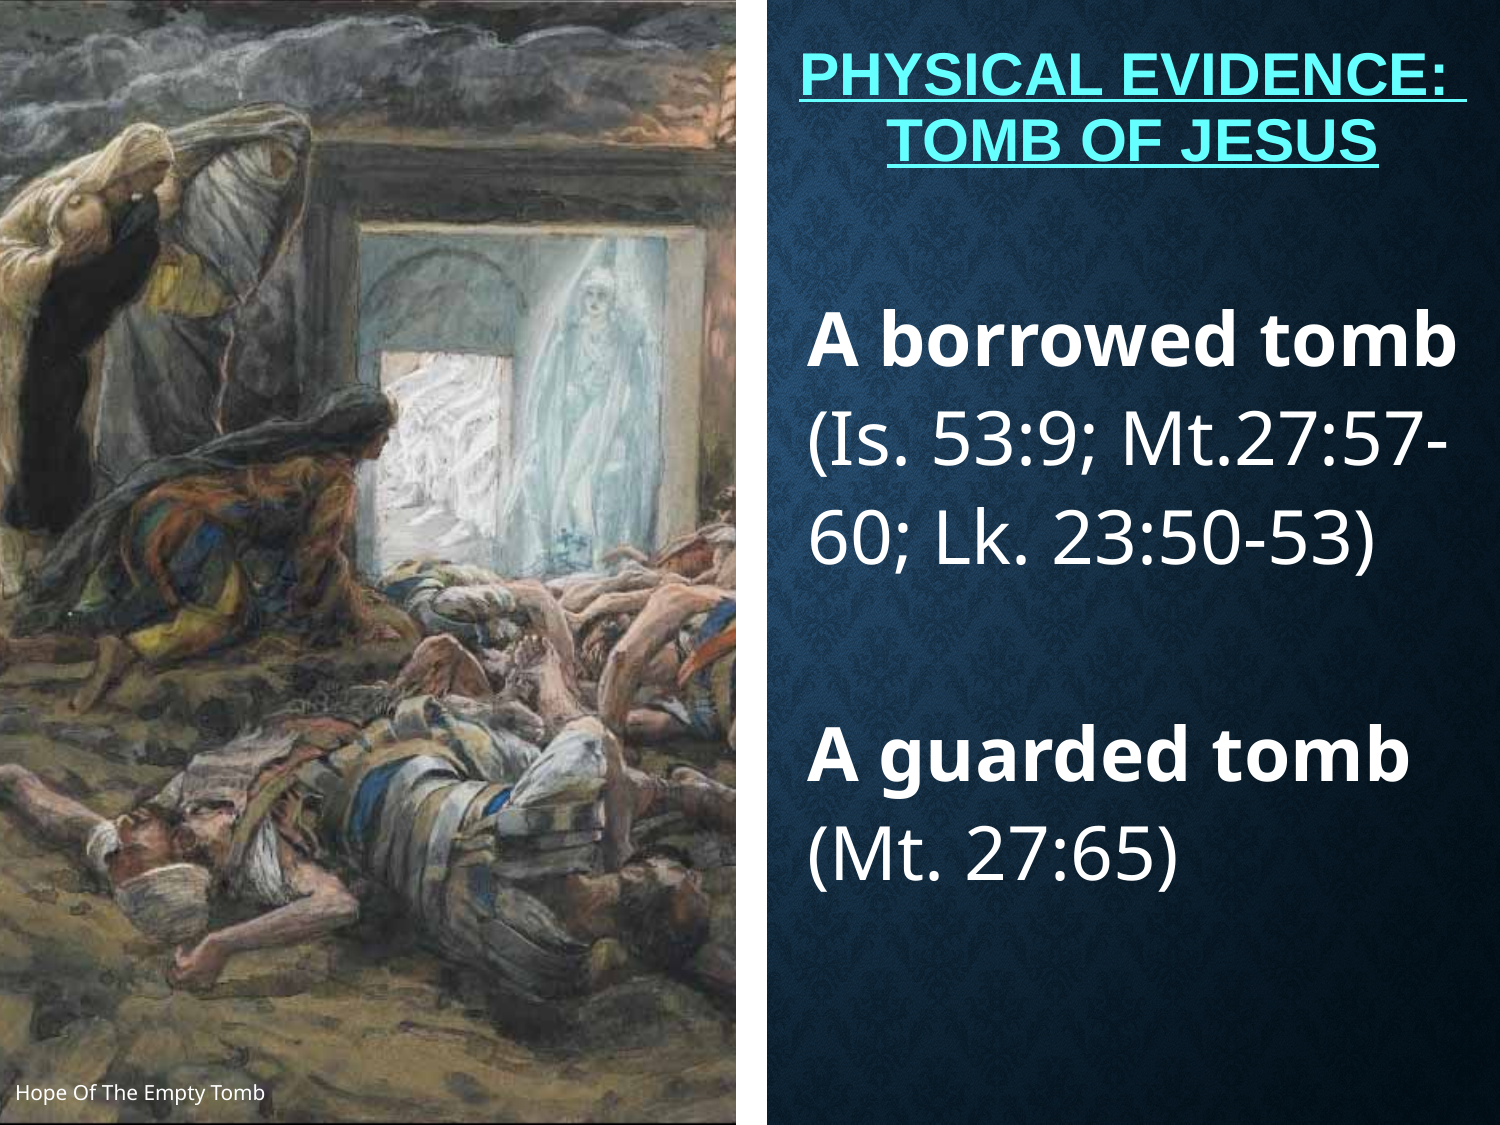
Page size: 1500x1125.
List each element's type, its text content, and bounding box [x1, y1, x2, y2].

title Physical Evidence: Tomb Of Jesus [767, 0, 1500, 218]
picture [0, 0, 751, 1125]
text_box A borrowed tomb (Is. 53:9; Mt.27:57-60; Lk. 23:50-53) A guarded tomb (Mt. 27:65) [767, 275, 1500, 1125]
